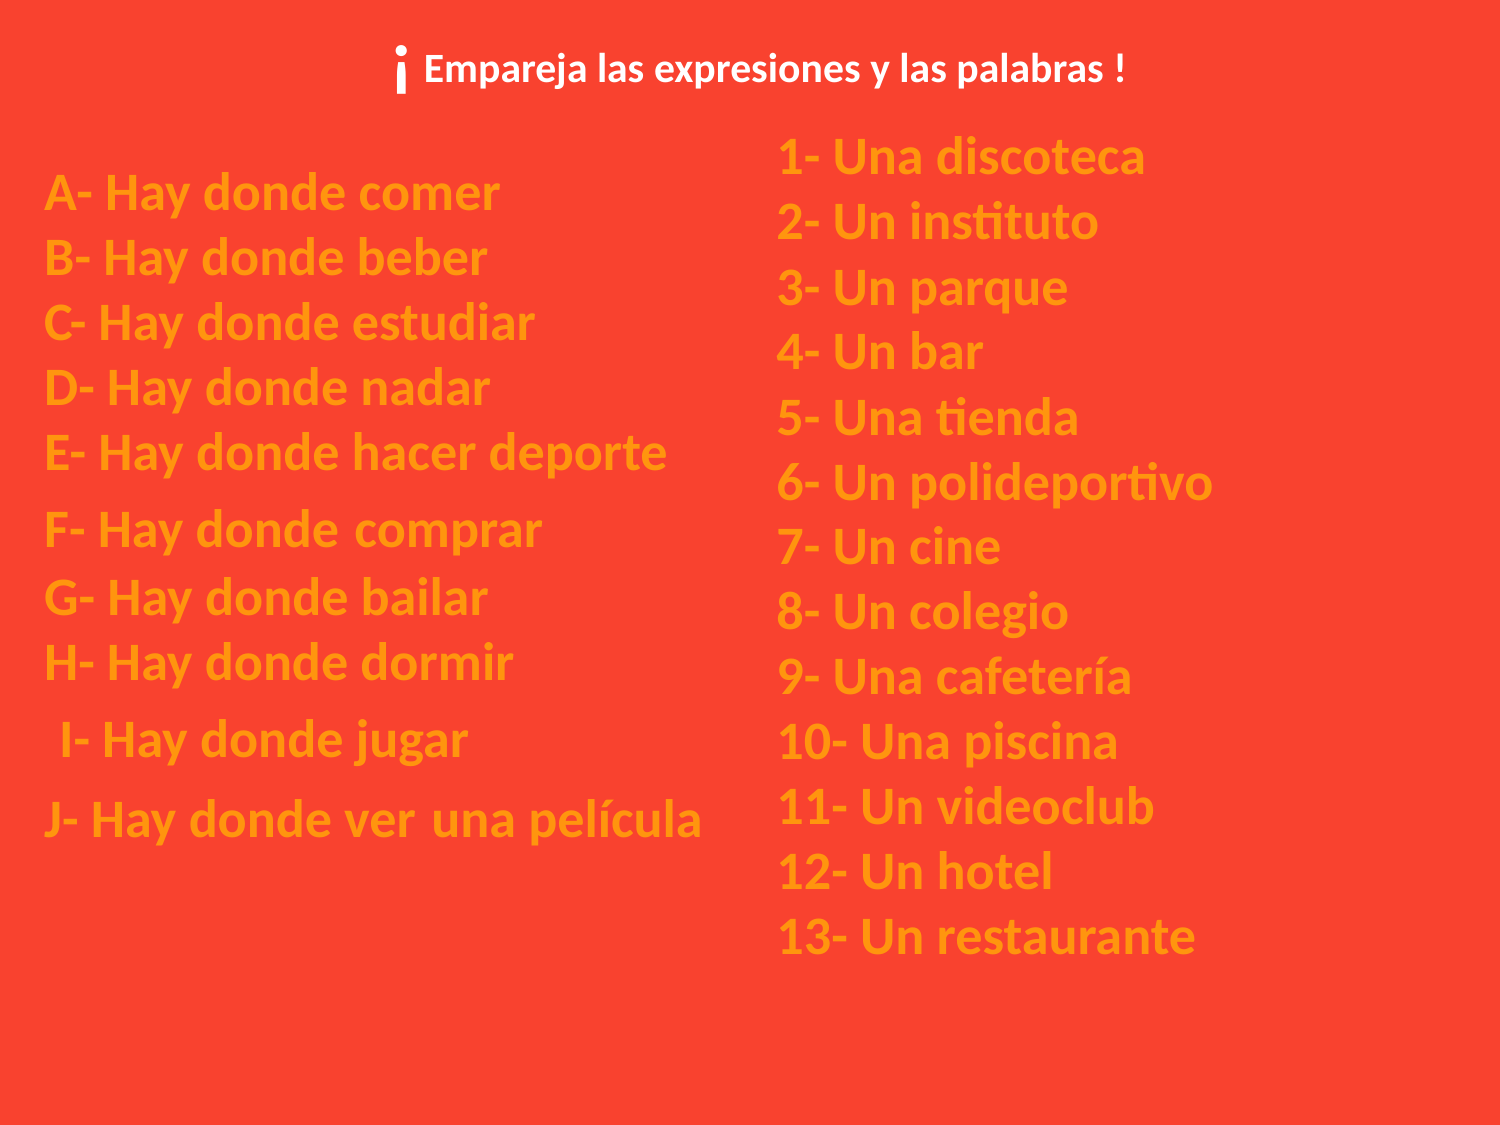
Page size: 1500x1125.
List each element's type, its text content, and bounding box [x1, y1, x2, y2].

text_box 1- Una discoteca 2- Un instituto 3- Un parque 4- Un bar 5- Una tienda 6- Un polideportivo 7- Un cine 8- Un colegio 9- Una cafetería 10- Una piscina 11- Un videoclub 12- Un hotel 13- Un restaurante [761, 113, 1458, 1125]
text_box A- Hay donde comer B- Hay donde beber C- Hay donde estudiar D- Hay donde nadar E- Hay donde hacer deporte F- Hay donde comprar G- Hay donde bailar H- Hay donde dormir I- Hay donde jugar J- Hay donde ver una película [29, 148, 738, 1125]
text_box ¡ Empareja las expresiones y las palabras ! [0, 0, 1500, 126]
